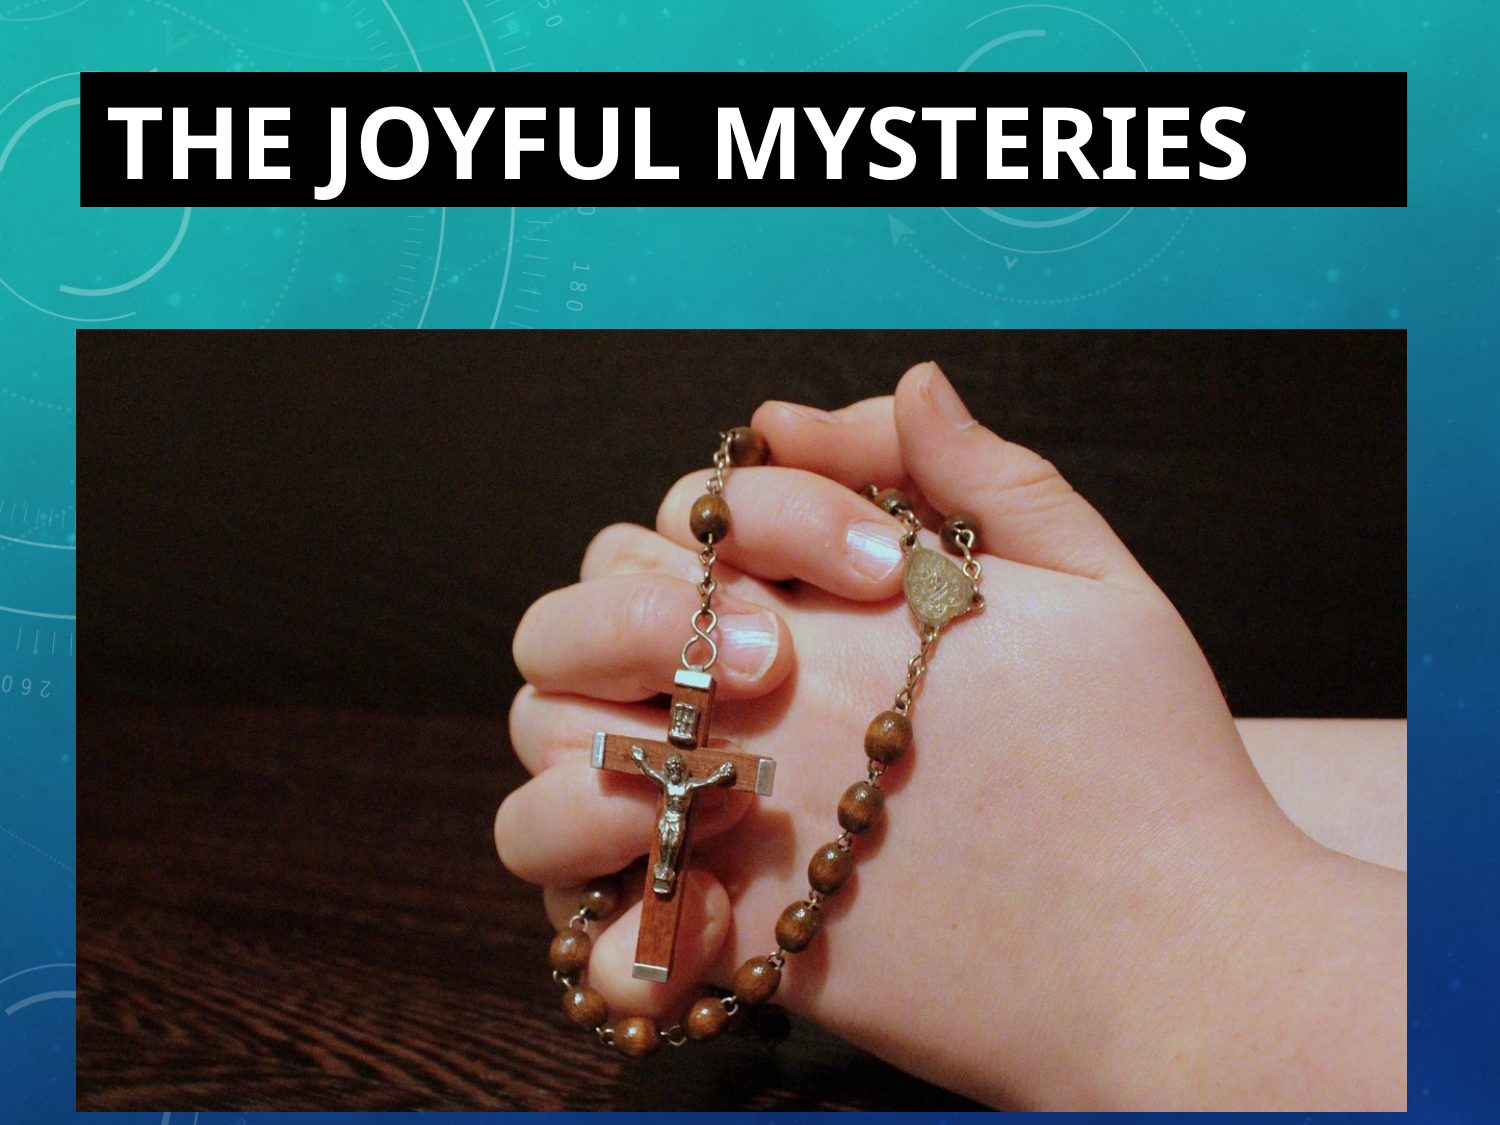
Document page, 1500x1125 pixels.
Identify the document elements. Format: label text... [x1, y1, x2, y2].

picture [0, 0, 1500, 1125]
text_box THE JOYFUL MYSTERIES [80, 72, 1408, 207]
title [50, 249, 1438, 800]
